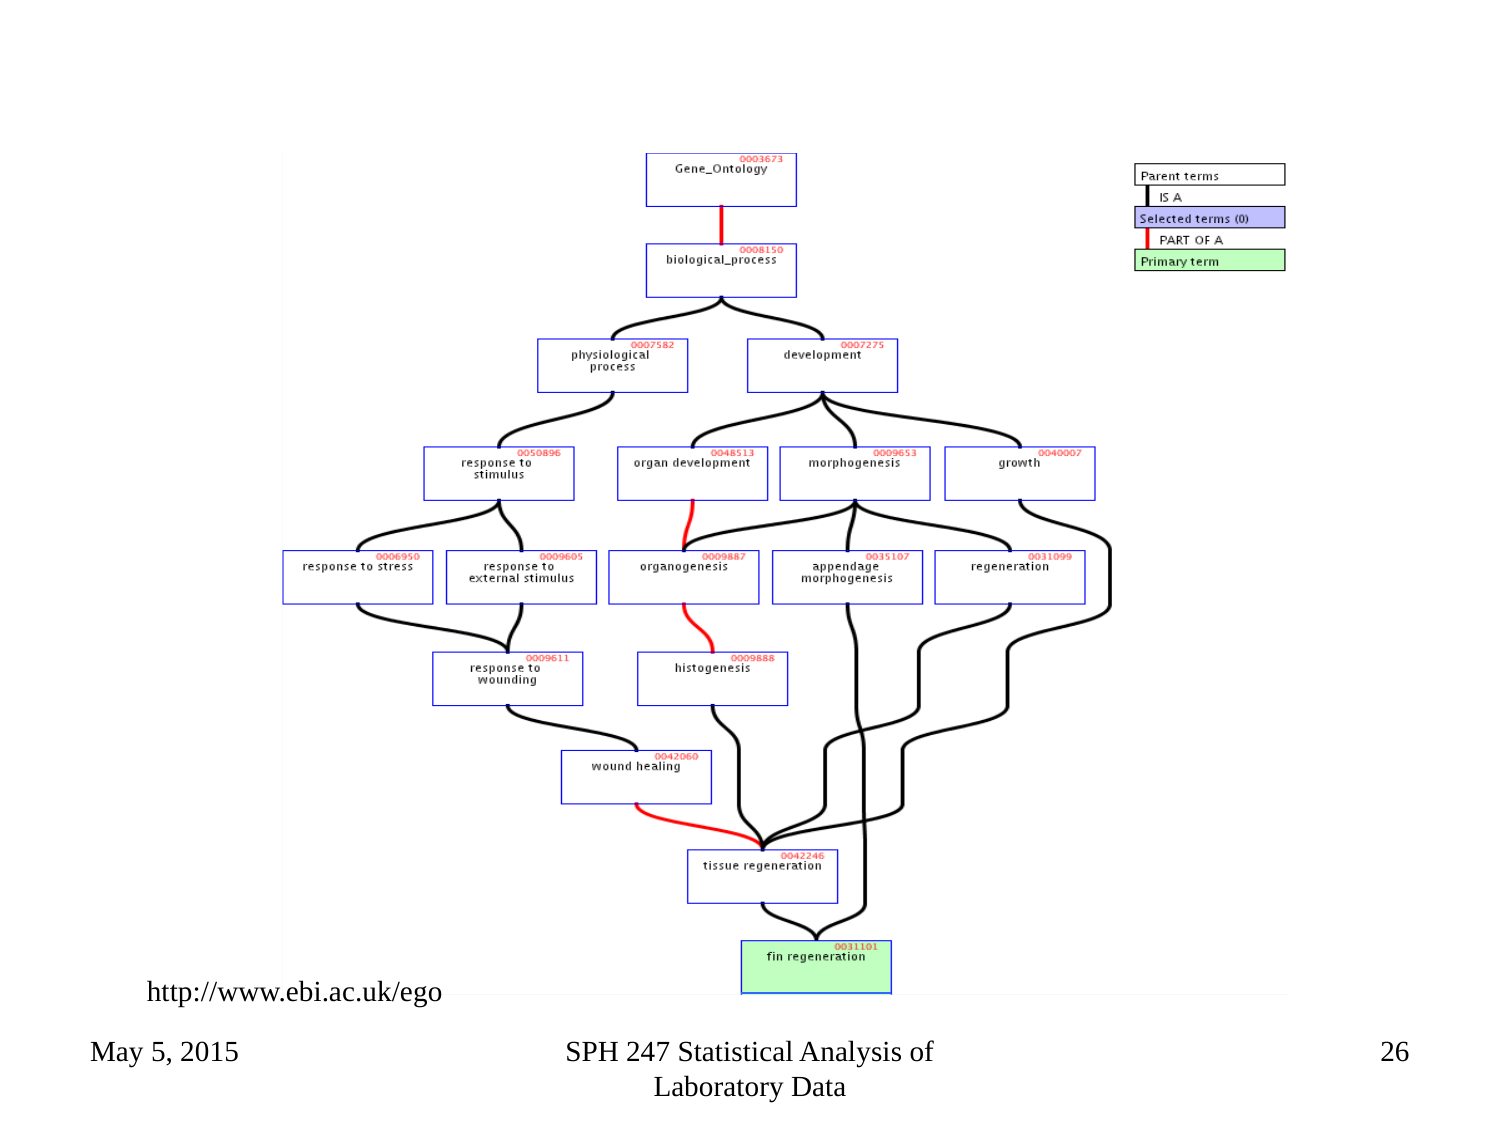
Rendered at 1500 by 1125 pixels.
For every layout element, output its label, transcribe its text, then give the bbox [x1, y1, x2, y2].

text_box http://www.ebi.ac.uk/ego [64, 954, 509, 1026]
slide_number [74, 1024, 426, 1103]
footer SPH 247 Statistical Analysis of Laboratory Data [512, 1024, 988, 1103]
slide_number 26 [1074, 1024, 1426, 1103]
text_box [281, 153, 1288, 995]
